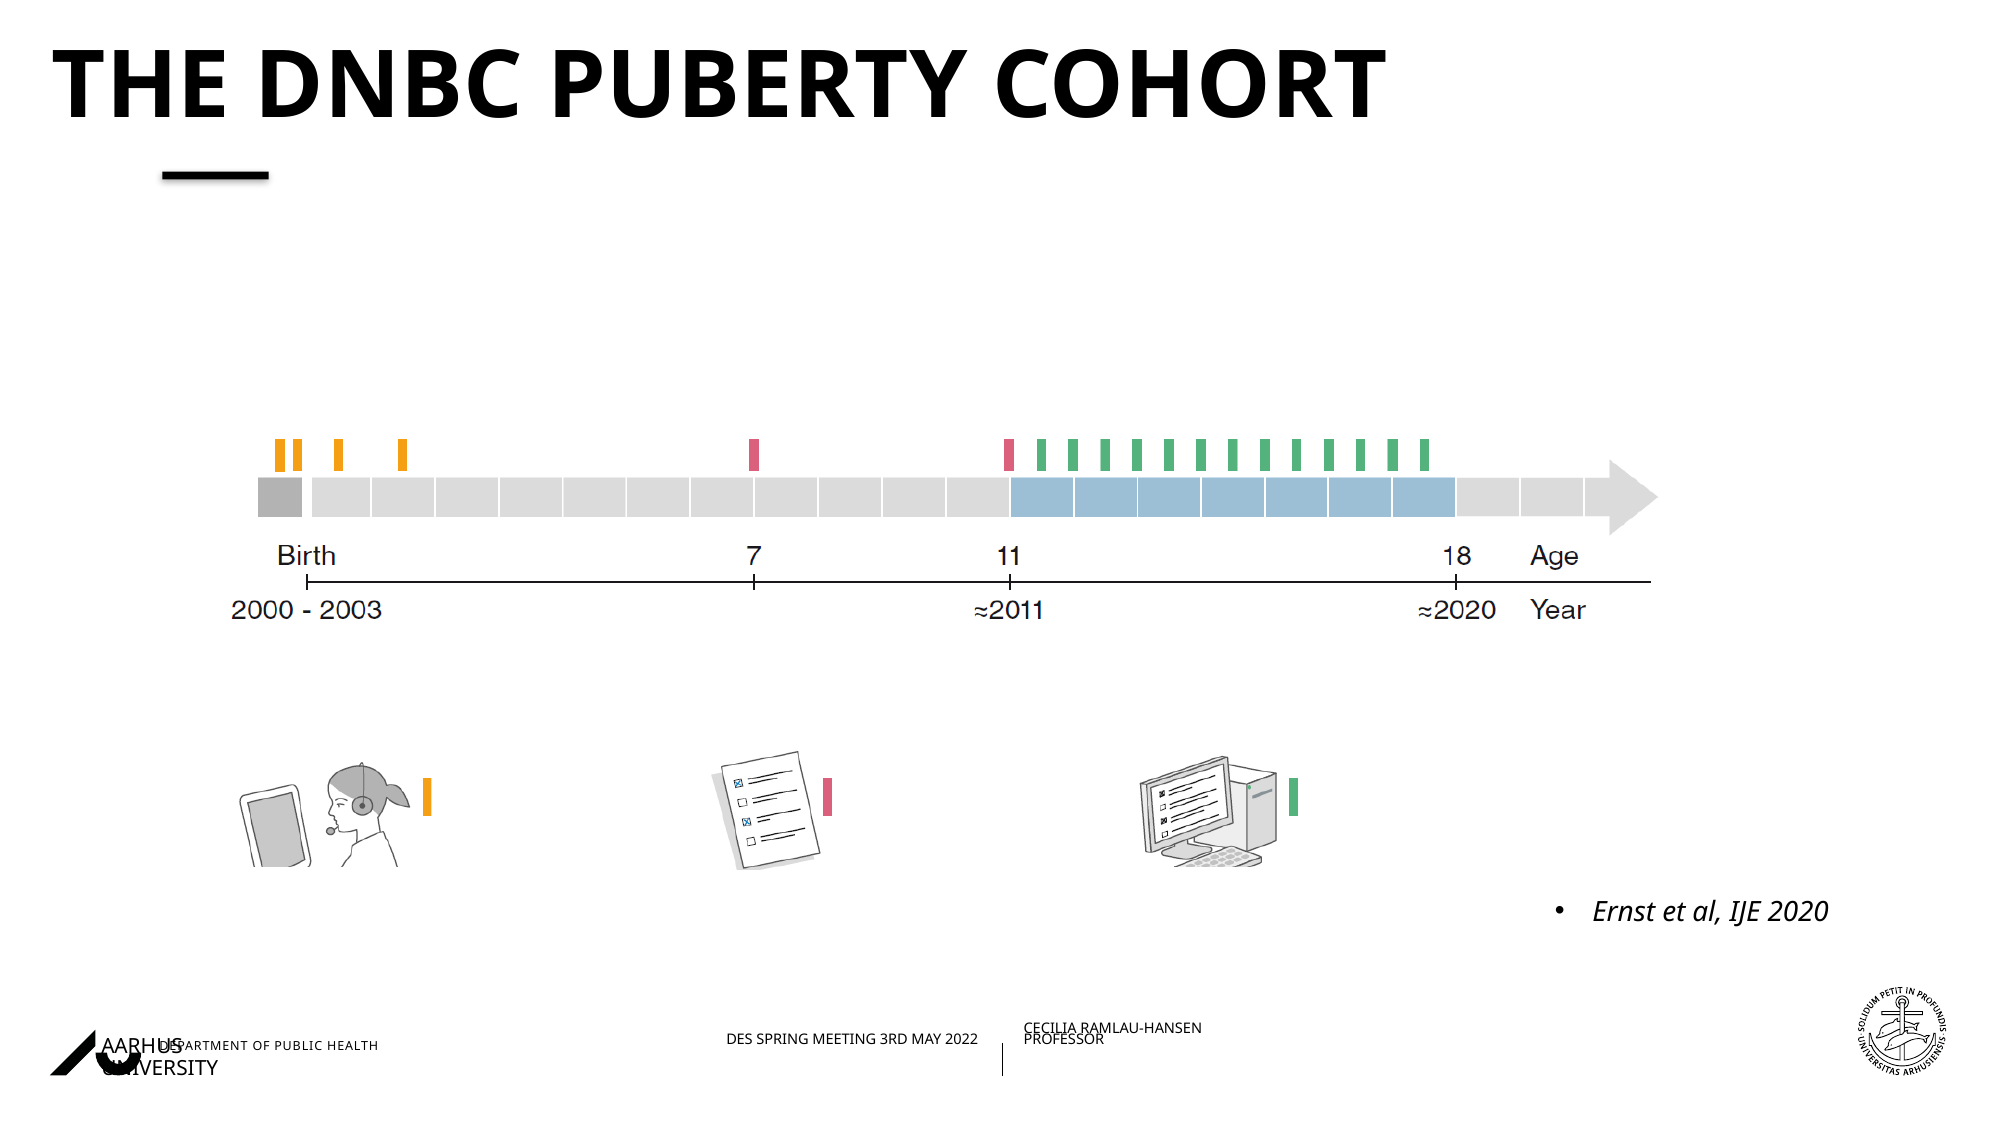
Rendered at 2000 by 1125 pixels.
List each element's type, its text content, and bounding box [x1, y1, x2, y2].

text_box Ernst et al, IJE 2020 [1554, 893, 1863, 959]
picture [1131, 750, 1306, 870]
picture [701, 750, 844, 870]
title the dnbc puberty cohort [51, 37, 1948, 162]
picture [225, 750, 432, 870]
picture [225, 433, 1662, 629]
